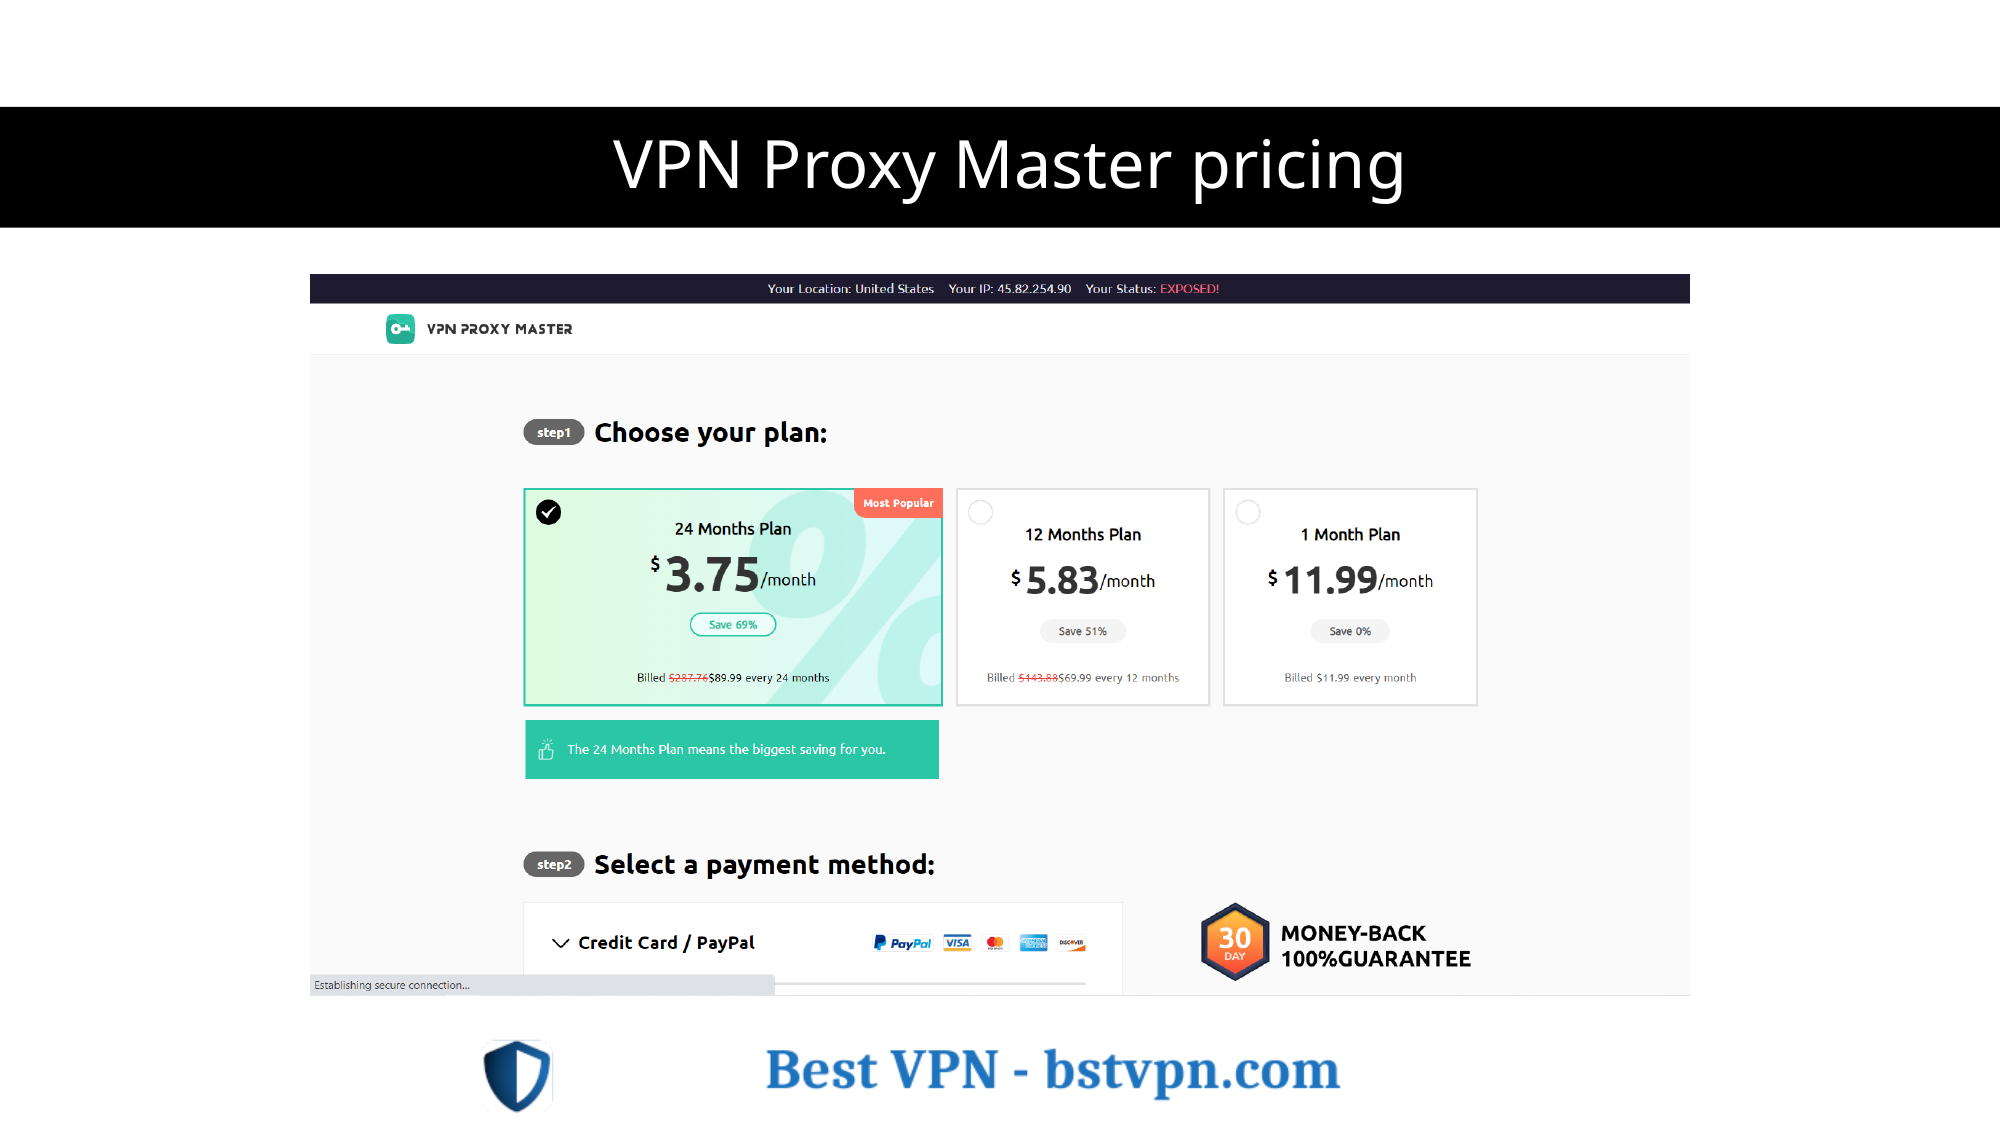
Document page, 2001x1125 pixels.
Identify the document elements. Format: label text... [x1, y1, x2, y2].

title VPN Proxy Master pricing [91, 105, 1931, 228]
text_box [0, 106, 2000, 229]
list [310, 274, 1690, 996]
picture [481, 1036, 1519, 1113]
